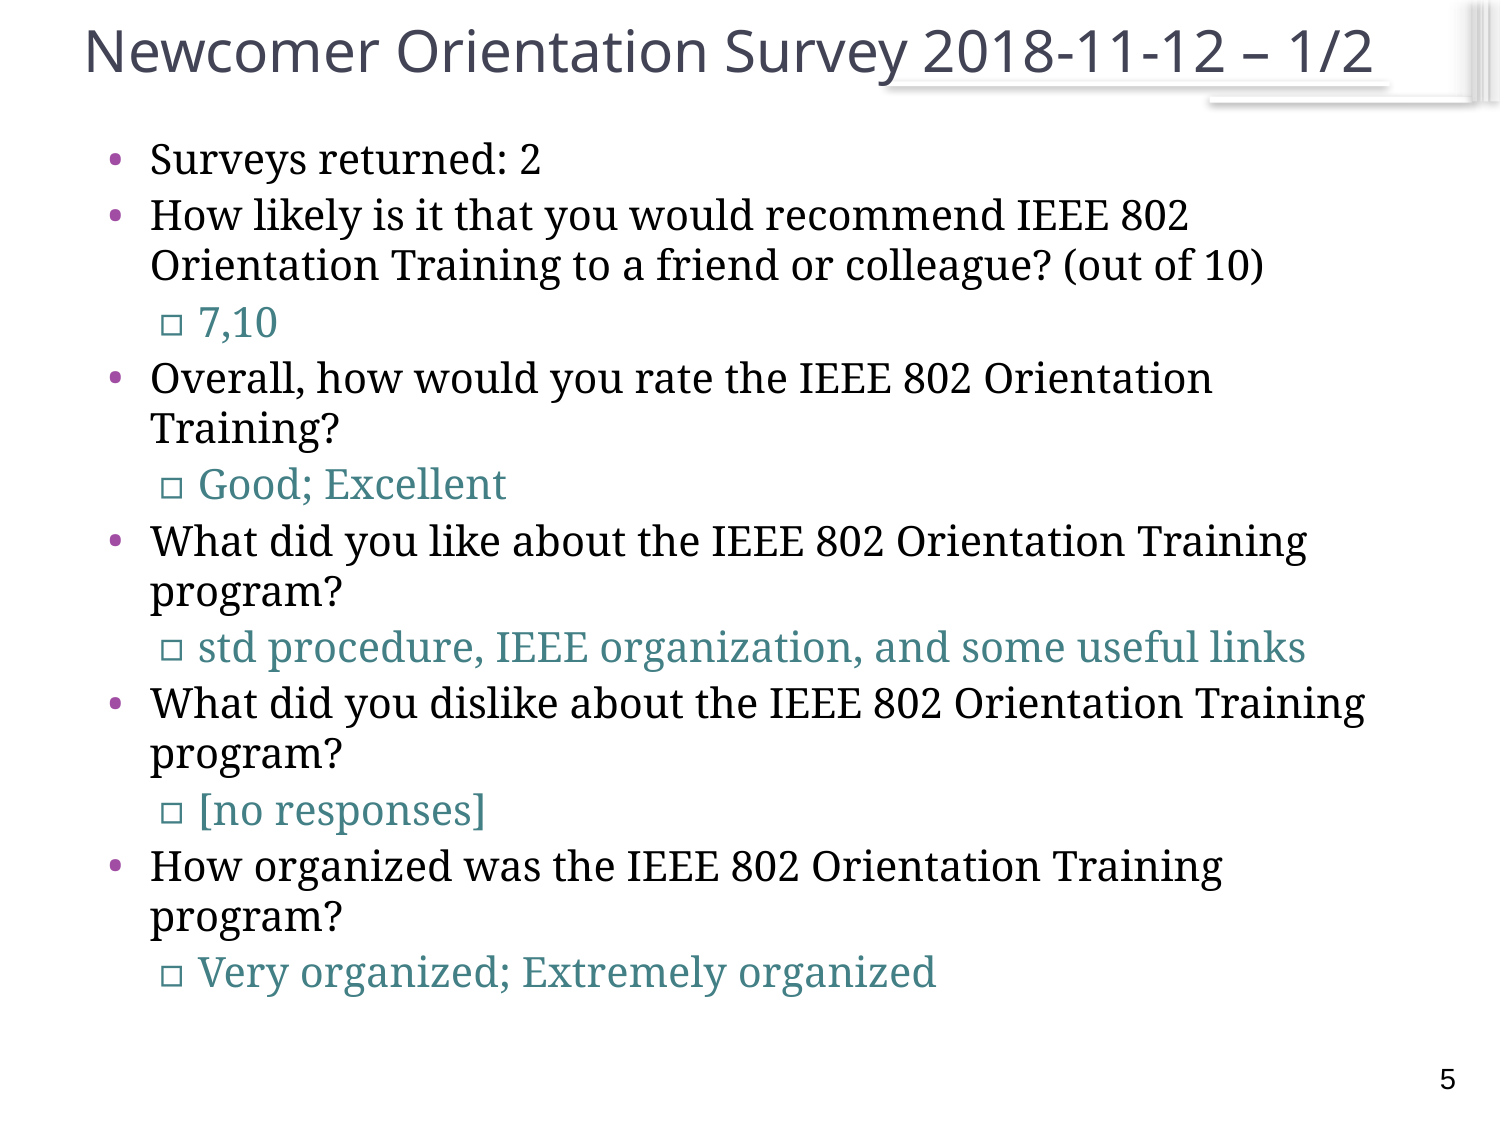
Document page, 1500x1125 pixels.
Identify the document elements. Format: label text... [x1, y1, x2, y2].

list Surveys returned: 2 How likely is it that you would recommend IEEE 802 Orientation Training to a friend or colleague? (out of 10) 7,10 Overall, how would you rate the IEEE 802 Orientation Training? Good; Excellent What did you like about the IEEE 802 Orientation Training program? std procedure, IEEE organization, and some useful links What did you dislike about the IEEE 802 Orientation Training program? [no responses] How organized was the IEEE 802 Orientation Training program? Very organized; Extremely organized [75, 125, 1425, 1072]
title Newcomer Orientation Survey 2018-11-12 – 1/2 [0, 7, 1459, 126]
